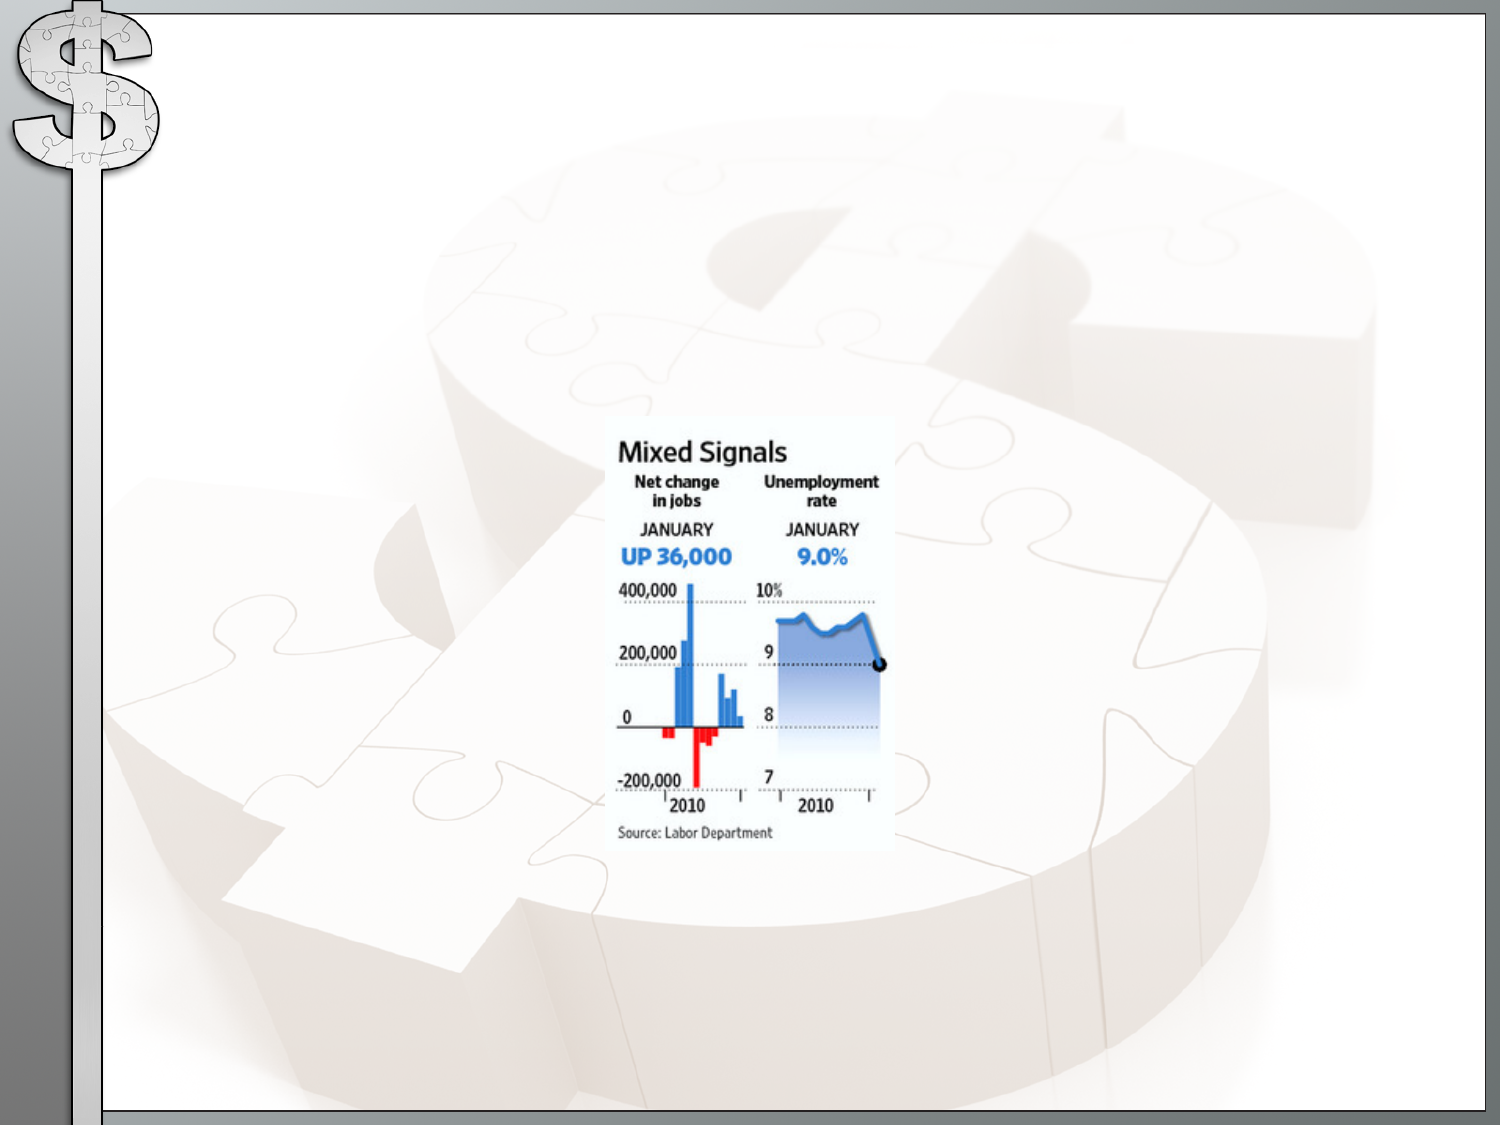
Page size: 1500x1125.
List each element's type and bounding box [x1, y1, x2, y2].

list [605, 416, 895, 852]
picture [0, 0, 1500, 1125]
